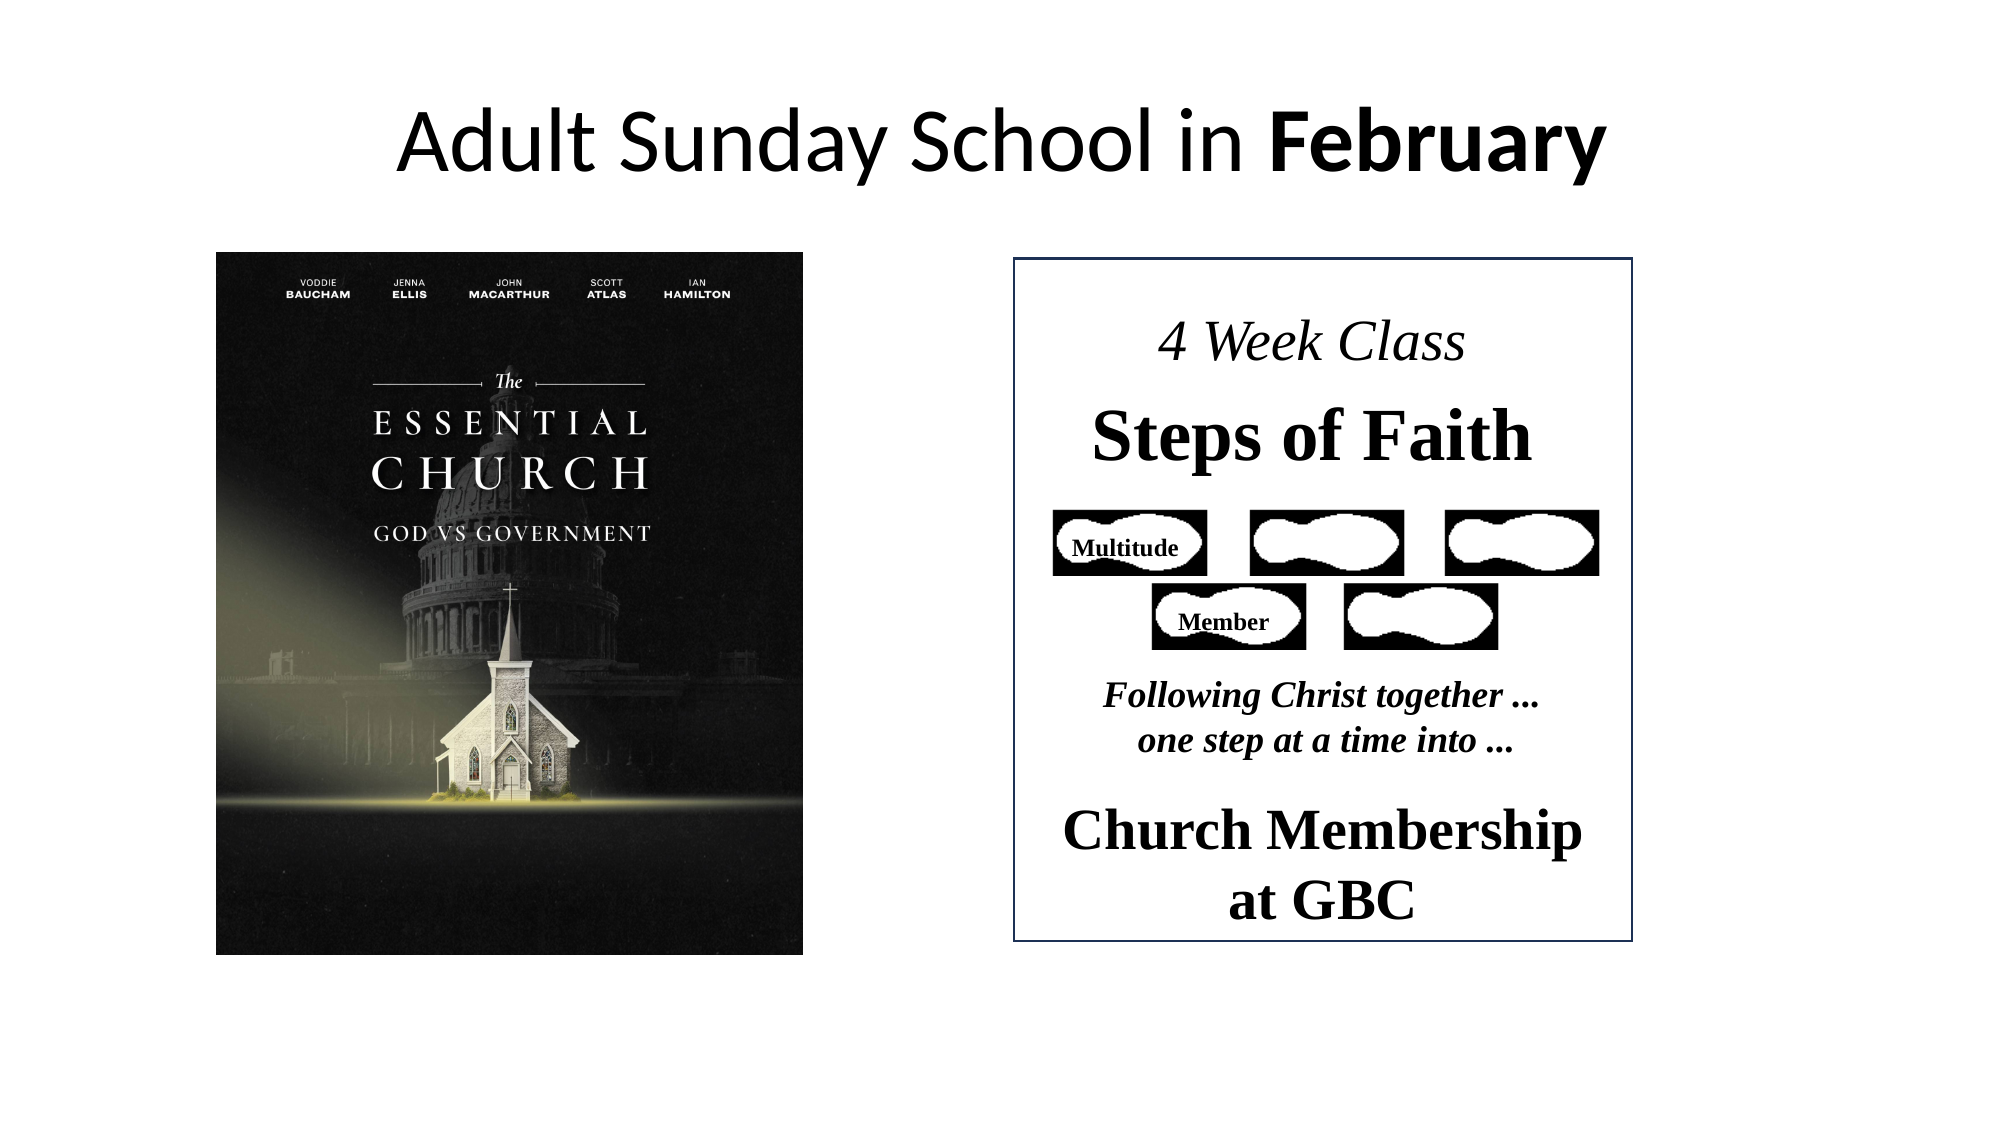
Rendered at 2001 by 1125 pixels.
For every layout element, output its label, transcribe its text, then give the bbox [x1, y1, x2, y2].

subtitle Adult Sunday School in February [100, 84, 1904, 1037]
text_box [1013, 258, 1633, 941]
picture [215, 252, 803, 955]
